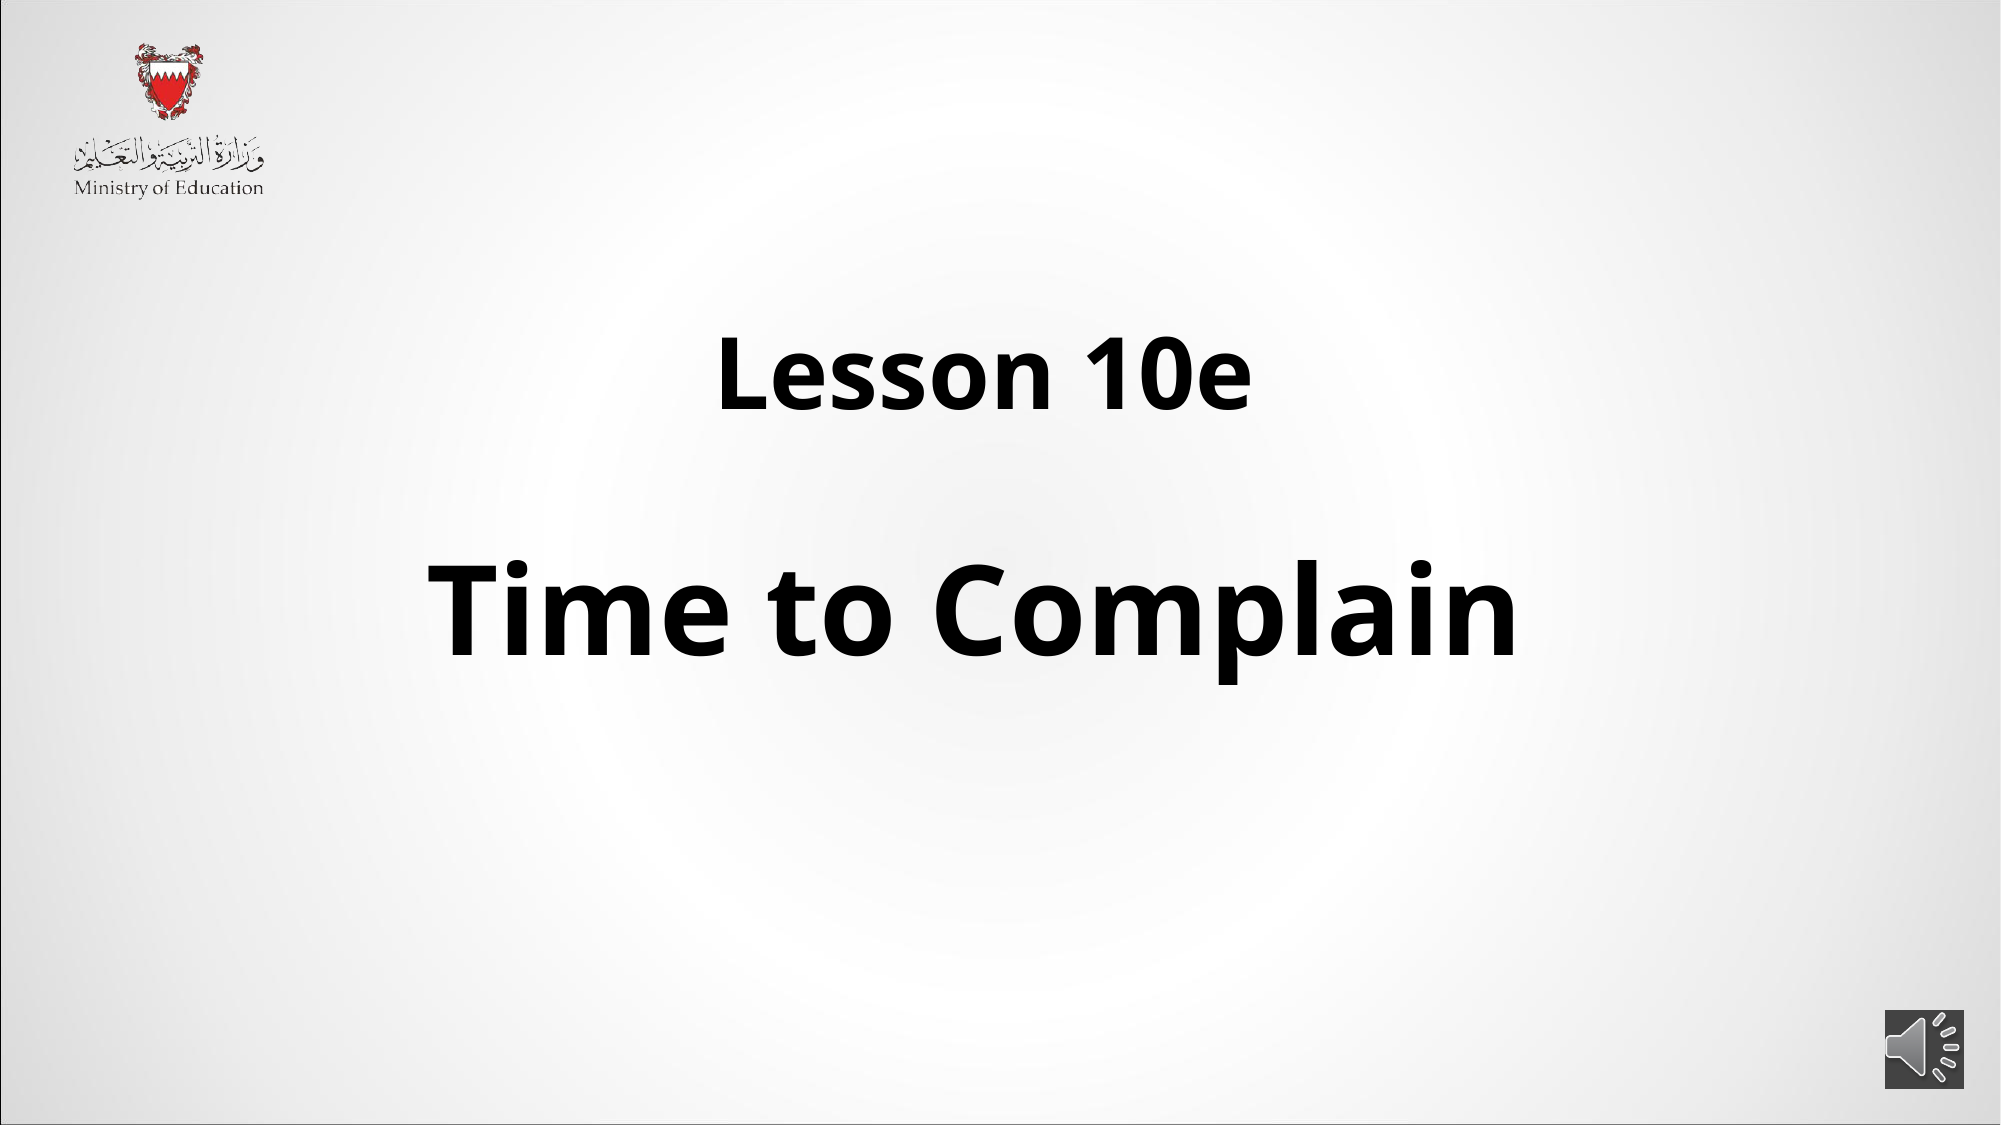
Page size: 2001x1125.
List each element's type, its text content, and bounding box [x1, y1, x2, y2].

text_box Time to Complain [376, 523, 1573, 688]
subtitle Lesson 10e [508, 331, 1435, 479]
picture [0, 0, 2001, 1125]
